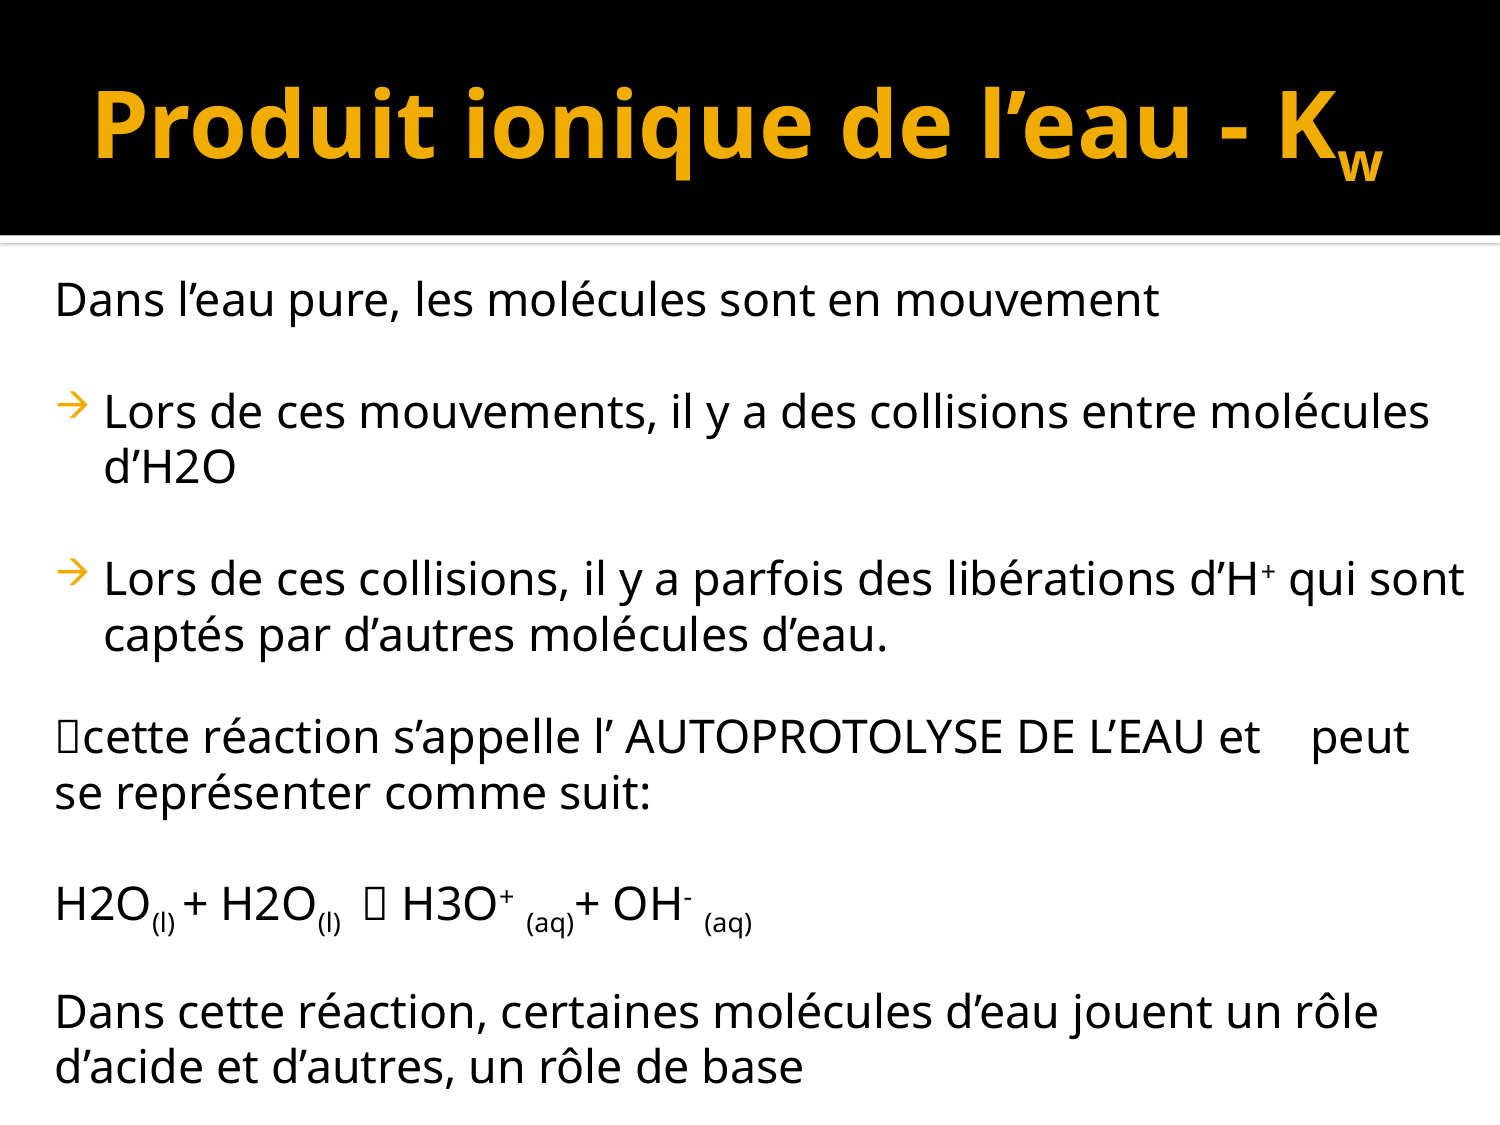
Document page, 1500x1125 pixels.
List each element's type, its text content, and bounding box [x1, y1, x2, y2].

title Produit ionique de l’eau - Kw [75, 25, 1485, 231]
list Dans l’eau pure, les molécules sont en mouvement Lors de ces mouvements, il y a des collisions entre molécules d’H2O Lors de ces collisions, il y a parfois des libérations d’H+ qui sont captés par d’autres molécules d’eau. cette réaction s’appelle l’ AUTOPROTOLYSE DE L’EAU et peut se représenter comme suit: H2O(l) + H2O(l)  H3O+ (aq)+ OH- (aq) Dans cette réaction, certaines molécules d’eau jouent un rôle d’acide et d’autres, un rôle de base [27, 255, 1485, 1105]
